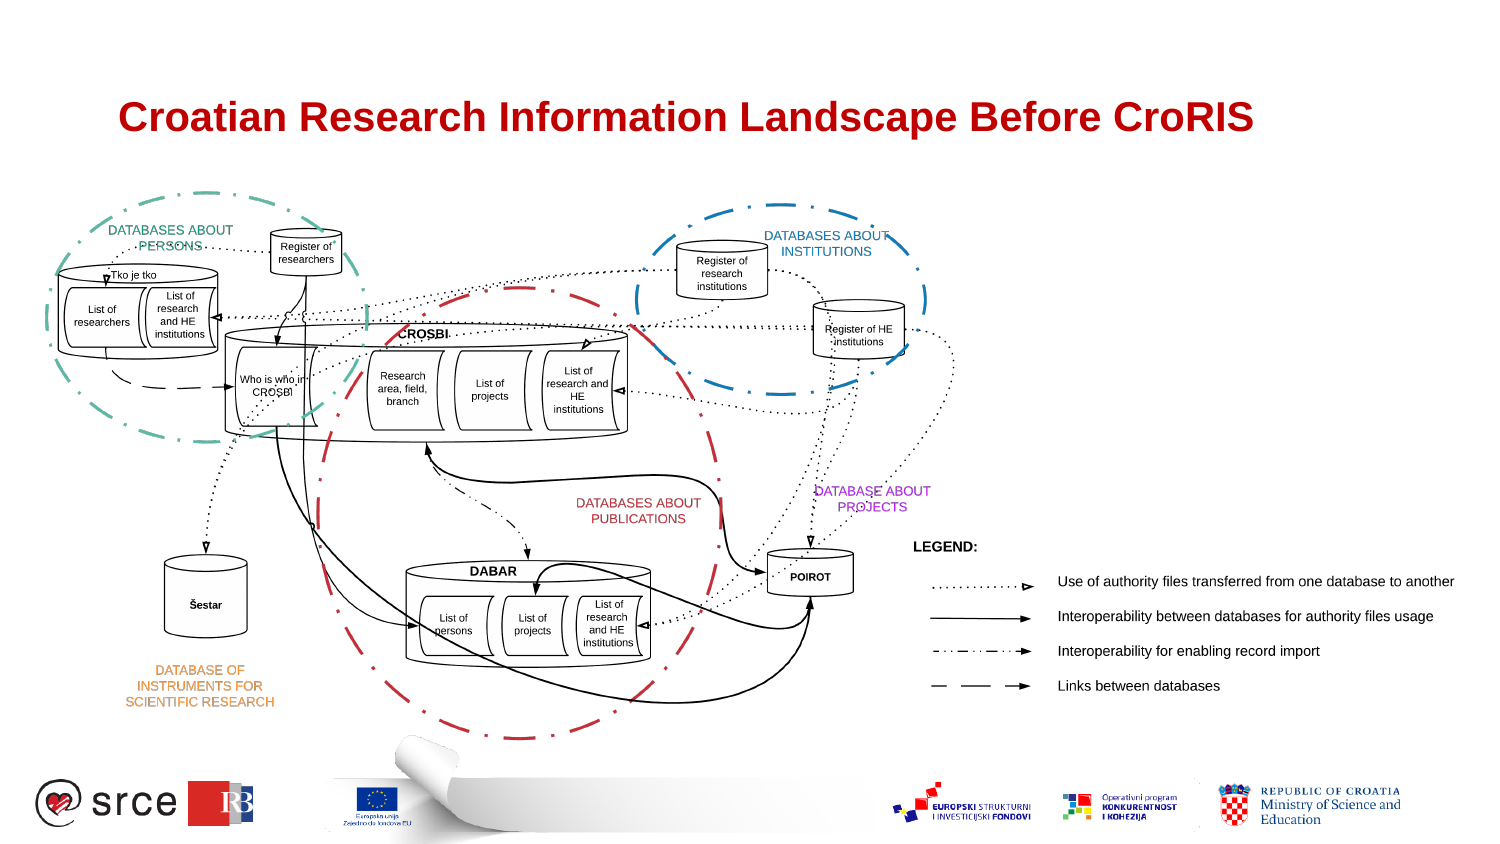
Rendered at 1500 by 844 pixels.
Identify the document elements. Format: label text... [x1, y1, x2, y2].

picture [323, 790, 1200, 844]
picture [35, 790, 176, 827]
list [23, 169, 1500, 790]
title Croatian Research Information Landscape Before CroRIS [103, 36, 1397, 169]
picture [1218, 790, 1401, 826]
picture [188, 790, 253, 826]
